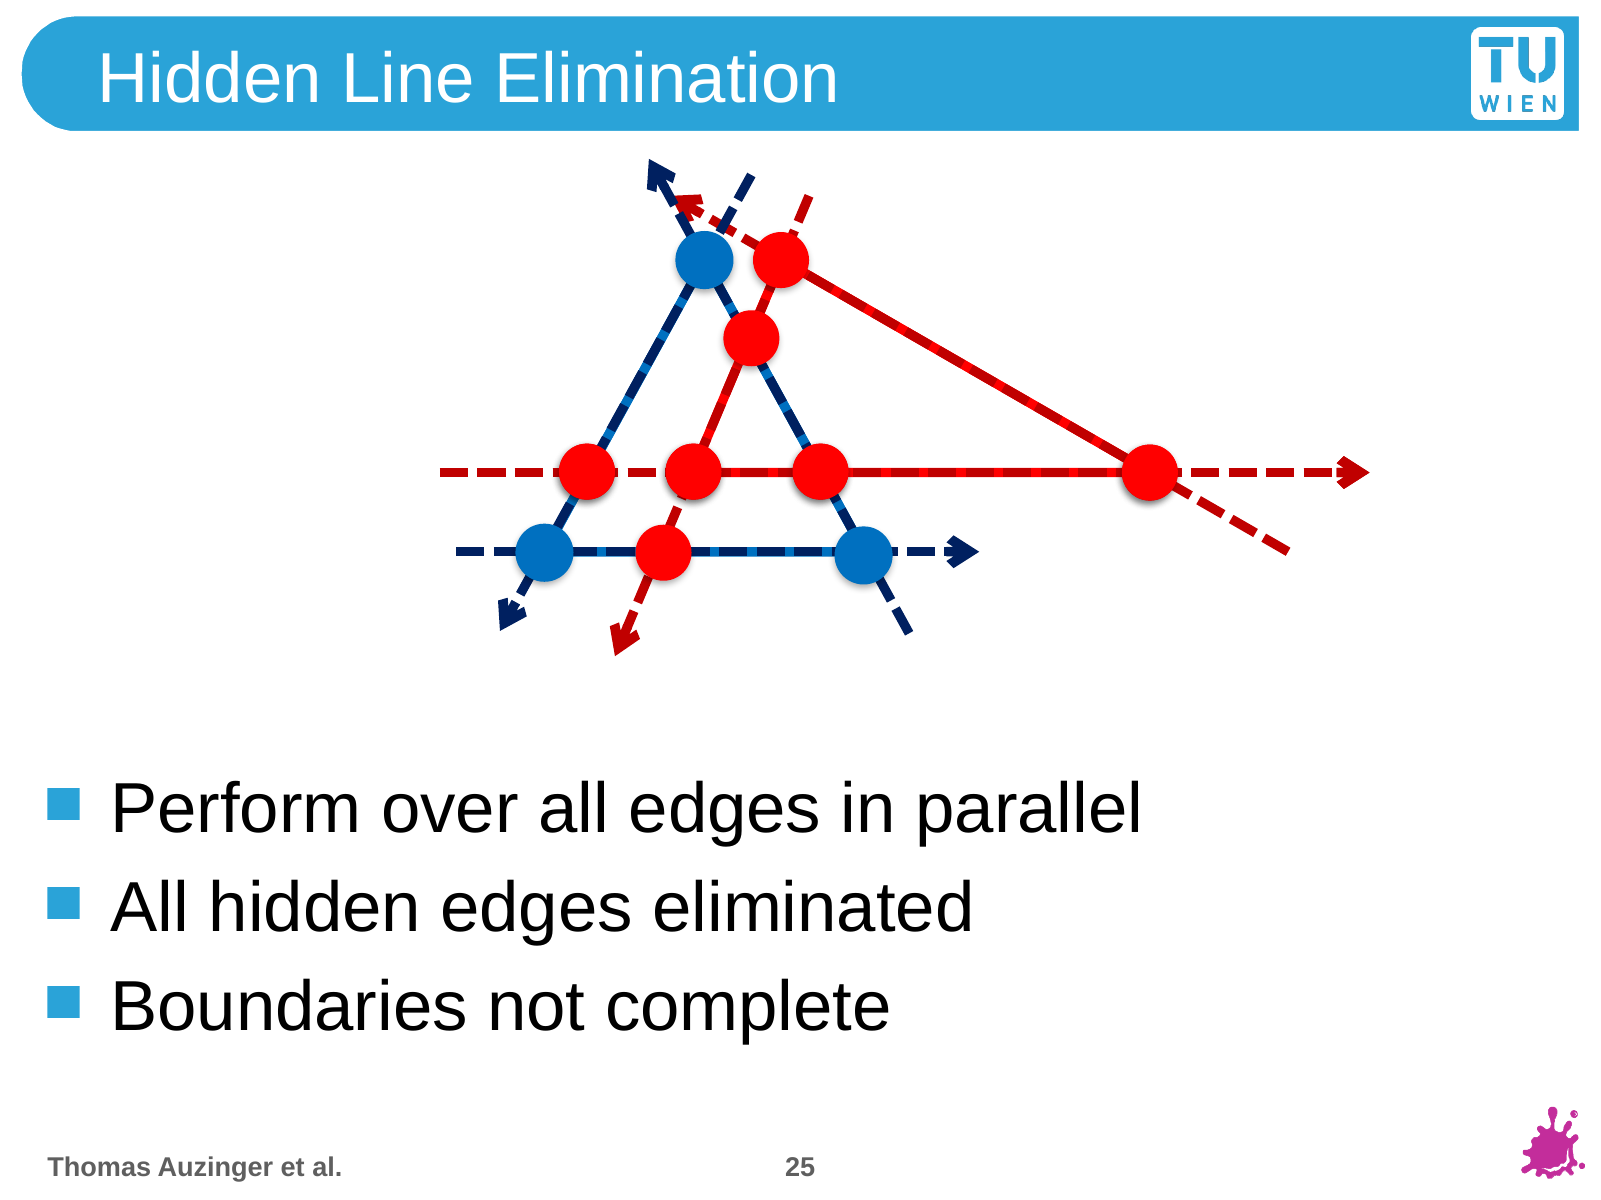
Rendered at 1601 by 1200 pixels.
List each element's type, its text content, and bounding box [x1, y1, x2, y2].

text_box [439, 158, 1370, 657]
title Hidden Line Elimination [81, 7, 1441, 141]
slide_number 25 [705, 1138, 895, 1193]
picture [1471, 27, 1564, 120]
list Perform over all edges in parallel All hidden edges eliminated Boundaries not complete [31, 158, 1582, 1117]
footer Thomas Auzinger et al. [31, 1139, 675, 1193]
